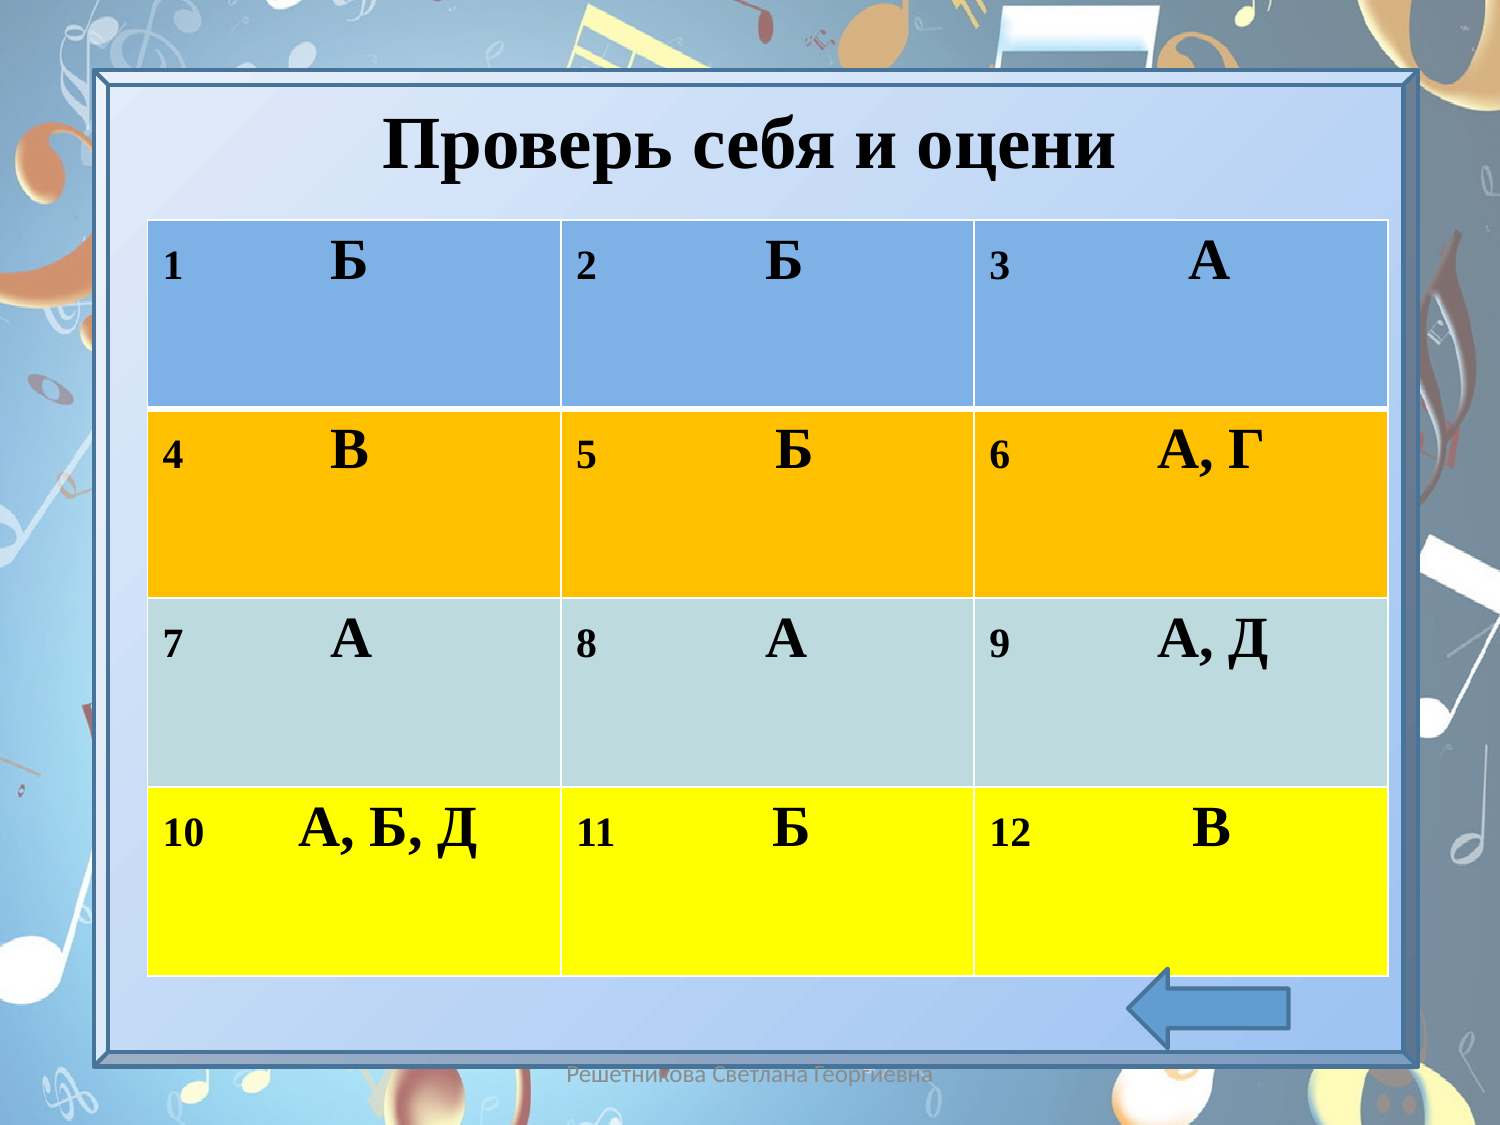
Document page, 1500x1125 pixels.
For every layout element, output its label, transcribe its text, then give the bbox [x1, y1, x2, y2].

table_header 2 Б [562, 221, 973, 406]
table_cell 11 Б [562, 788, 973, 975]
table_cell 8 А [562, 599, 973, 786]
title Проверь себя и оцени [75, 45, 1425, 233]
table_cell 6 А, Г [975, 412, 1387, 597]
table_header 1 Б [148, 221, 560, 406]
table_cell 12 В [975, 788, 1387, 975]
table_cell 7 А [148, 599, 560, 786]
footer Решетникова Светлана Георгиевна [512, 1042, 988, 1103]
table_cell 5 Б [562, 412, 973, 597]
table_header 3 А [975, 221, 1387, 406]
table_cell 9 А, Д [975, 599, 1387, 786]
text_box [1125, 966, 1291, 1051]
table_cell 4 В [148, 412, 560, 597]
table_cell 10 А, Б, Д [148, 788, 560, 975]
